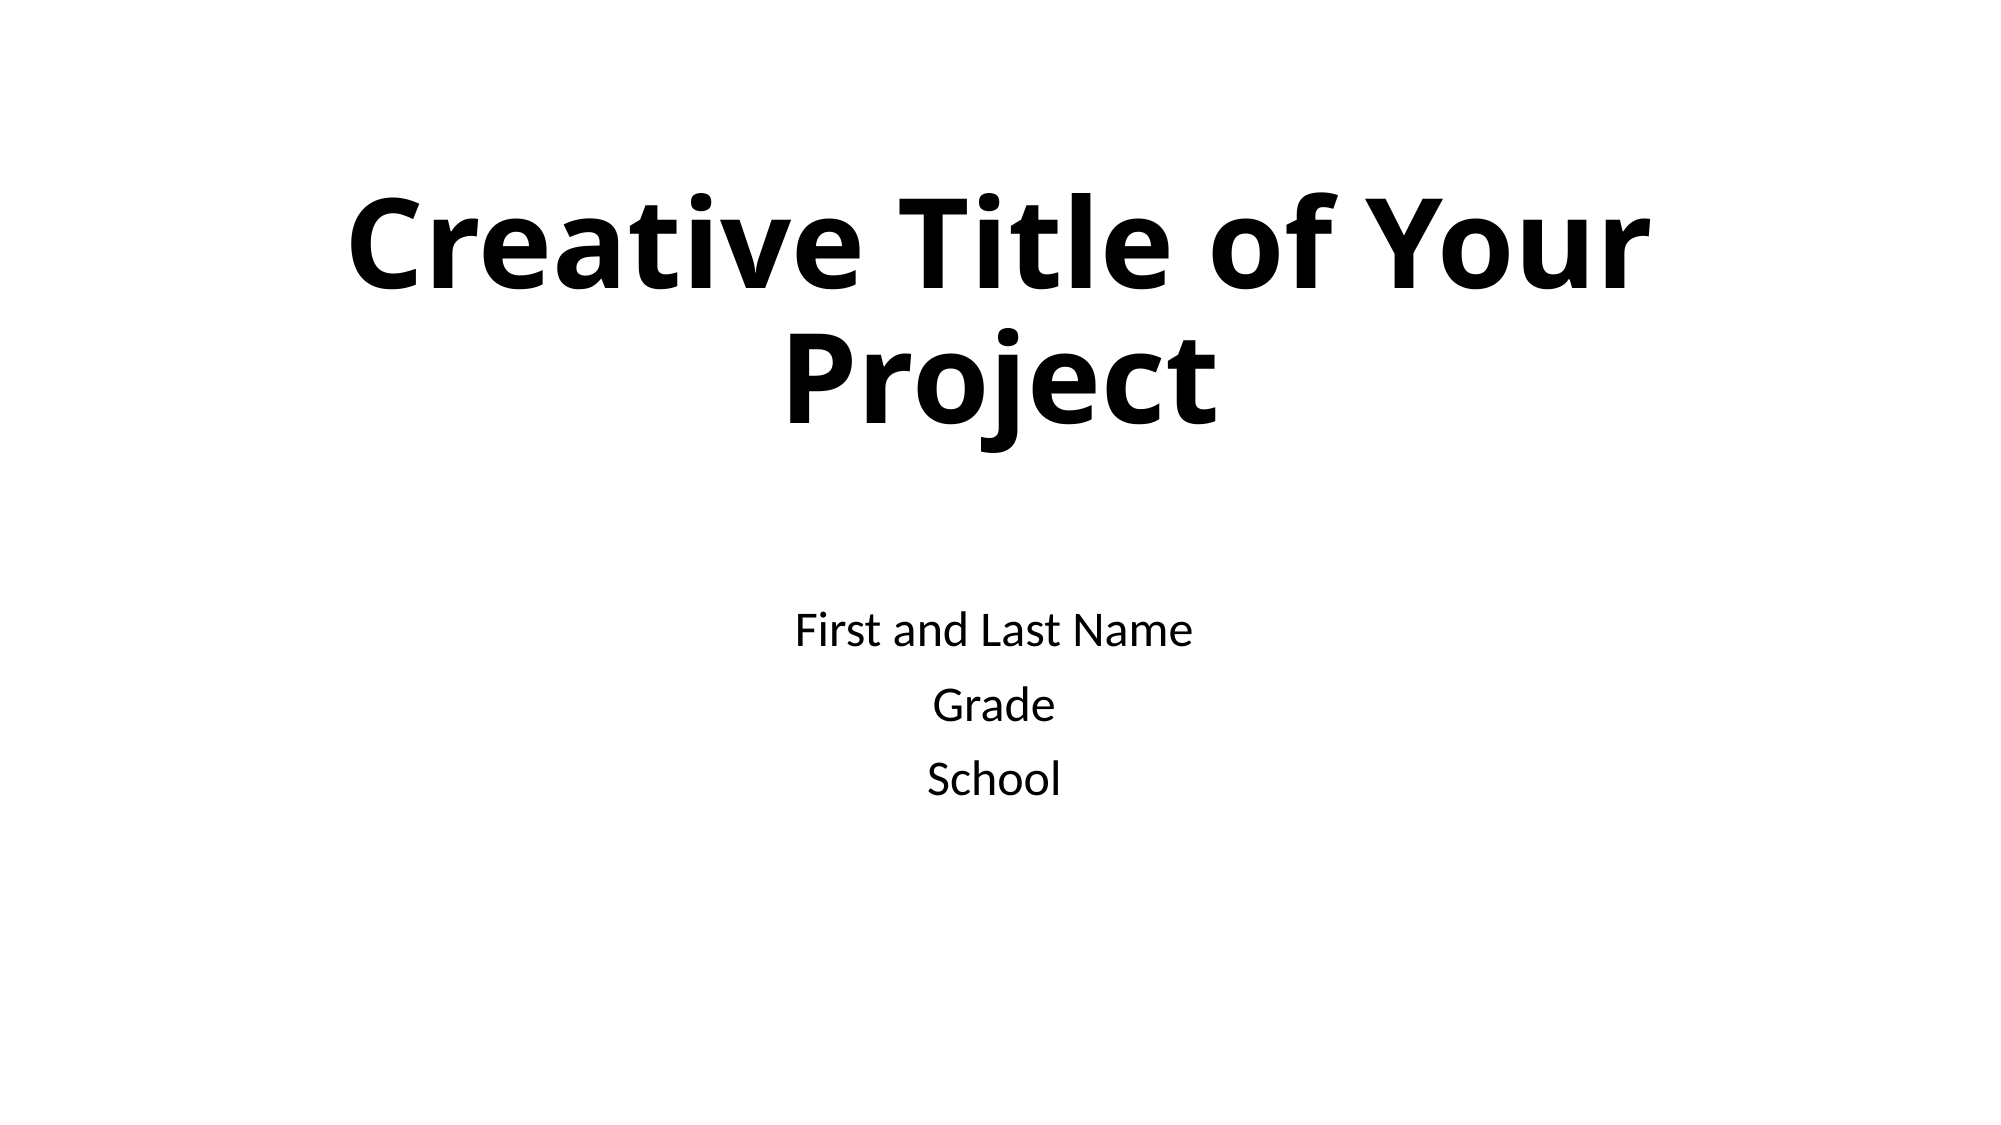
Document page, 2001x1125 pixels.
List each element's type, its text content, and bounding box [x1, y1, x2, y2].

title Creative Title of Your Project [249, 66, 1750, 459]
subtitle First and Last Name Grade School [249, 595, 1750, 947]
